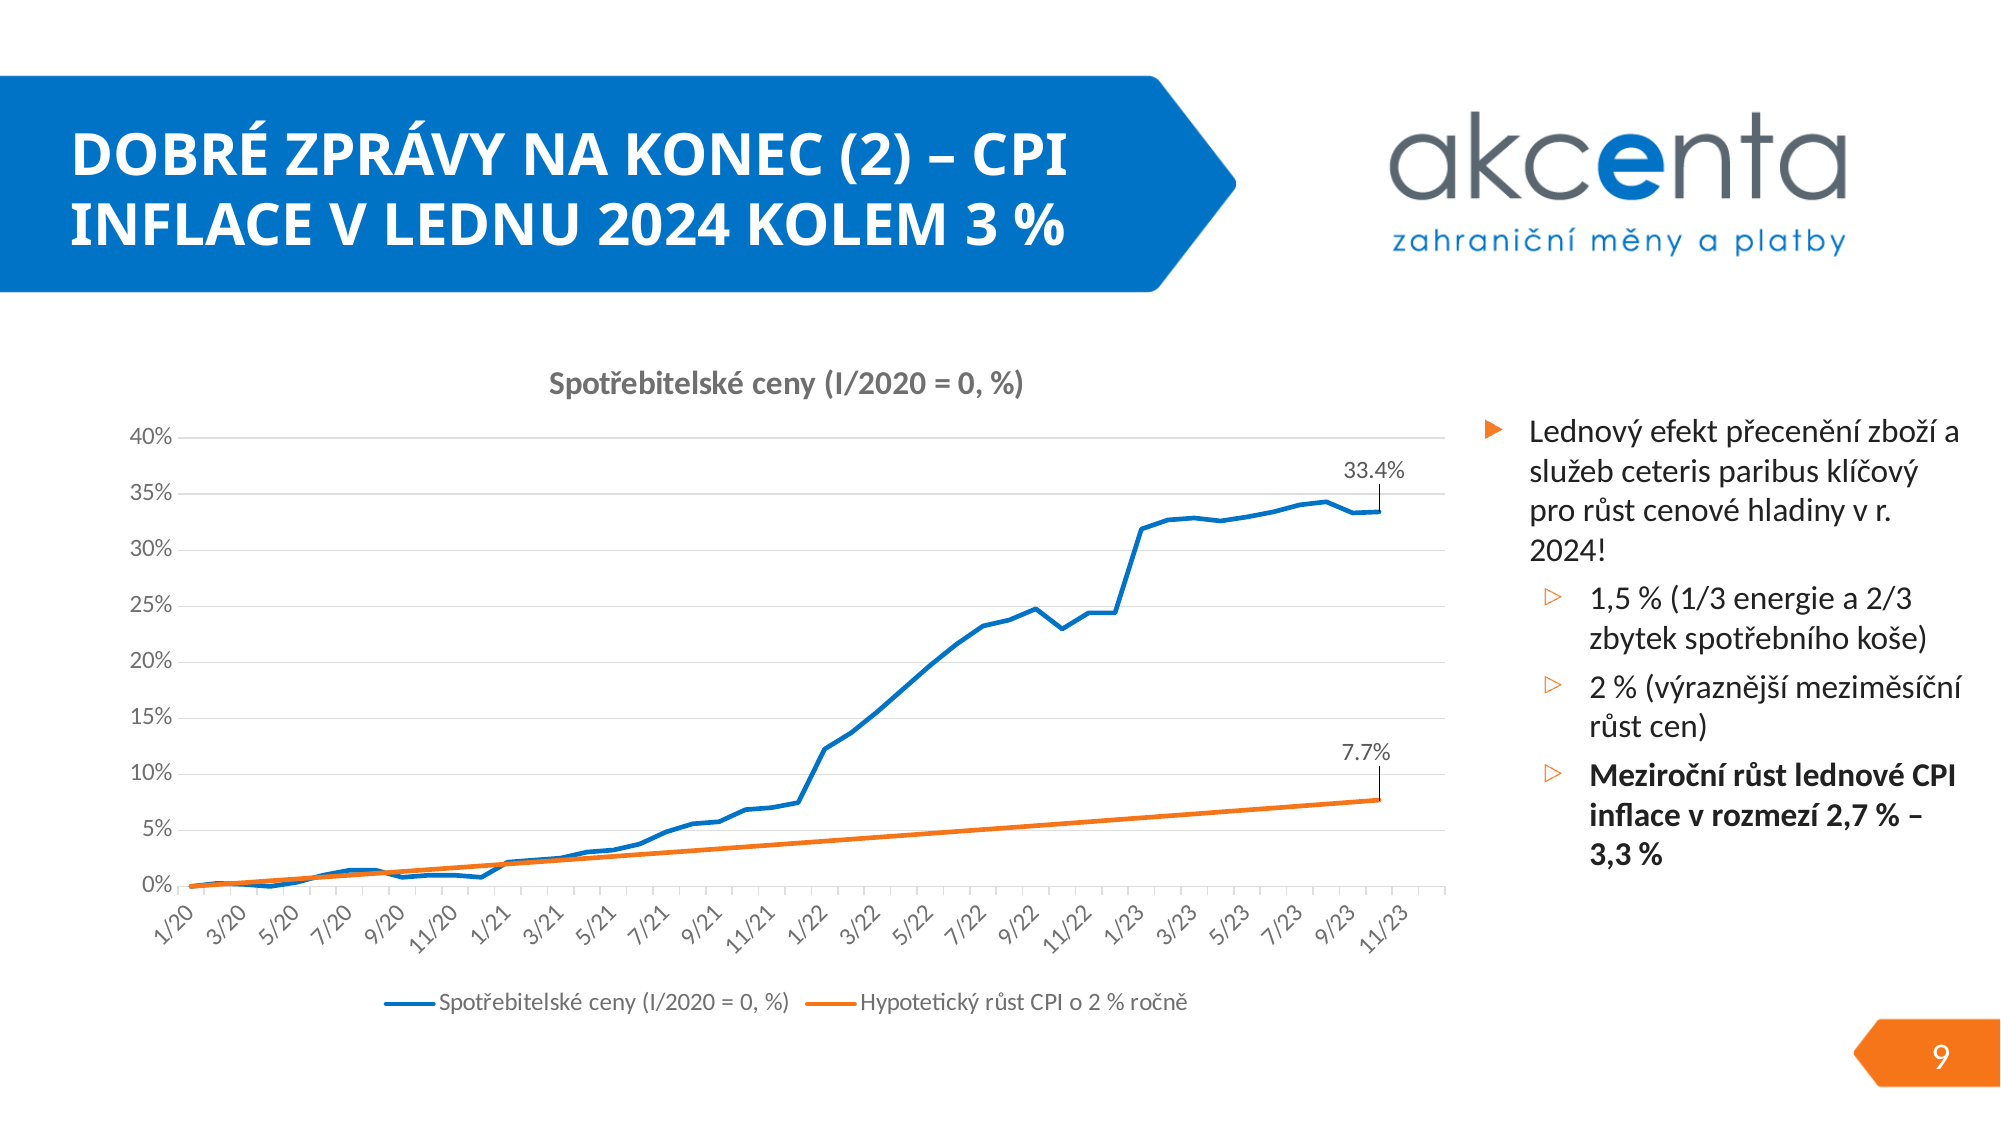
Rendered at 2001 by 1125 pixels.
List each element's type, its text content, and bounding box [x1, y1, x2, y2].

list Lednový efekt přecenění zboží a služeb ceteris paribus klíčový pro růst cenové hladiny v r. 2024! 1,5 % (1/3 energie a 2/3 zbytek spotřebního koše) 2 % (výraznější meziměsíční růst cen) Meziroční růst lednové CPI inflace v rozmezí 2,7 % – 3,3 % [1484, 408, 1969, 1000]
chart [102, 337, 1473, 1023]
title Dobré zprávy na konec (2) – CPI inflace v lednu 2024 kolem 3 % [70, 90, 1142, 279]
slide_number 8 [1881, 1029, 2000, 1089]
picture [0, 0, 2001, 1125]
